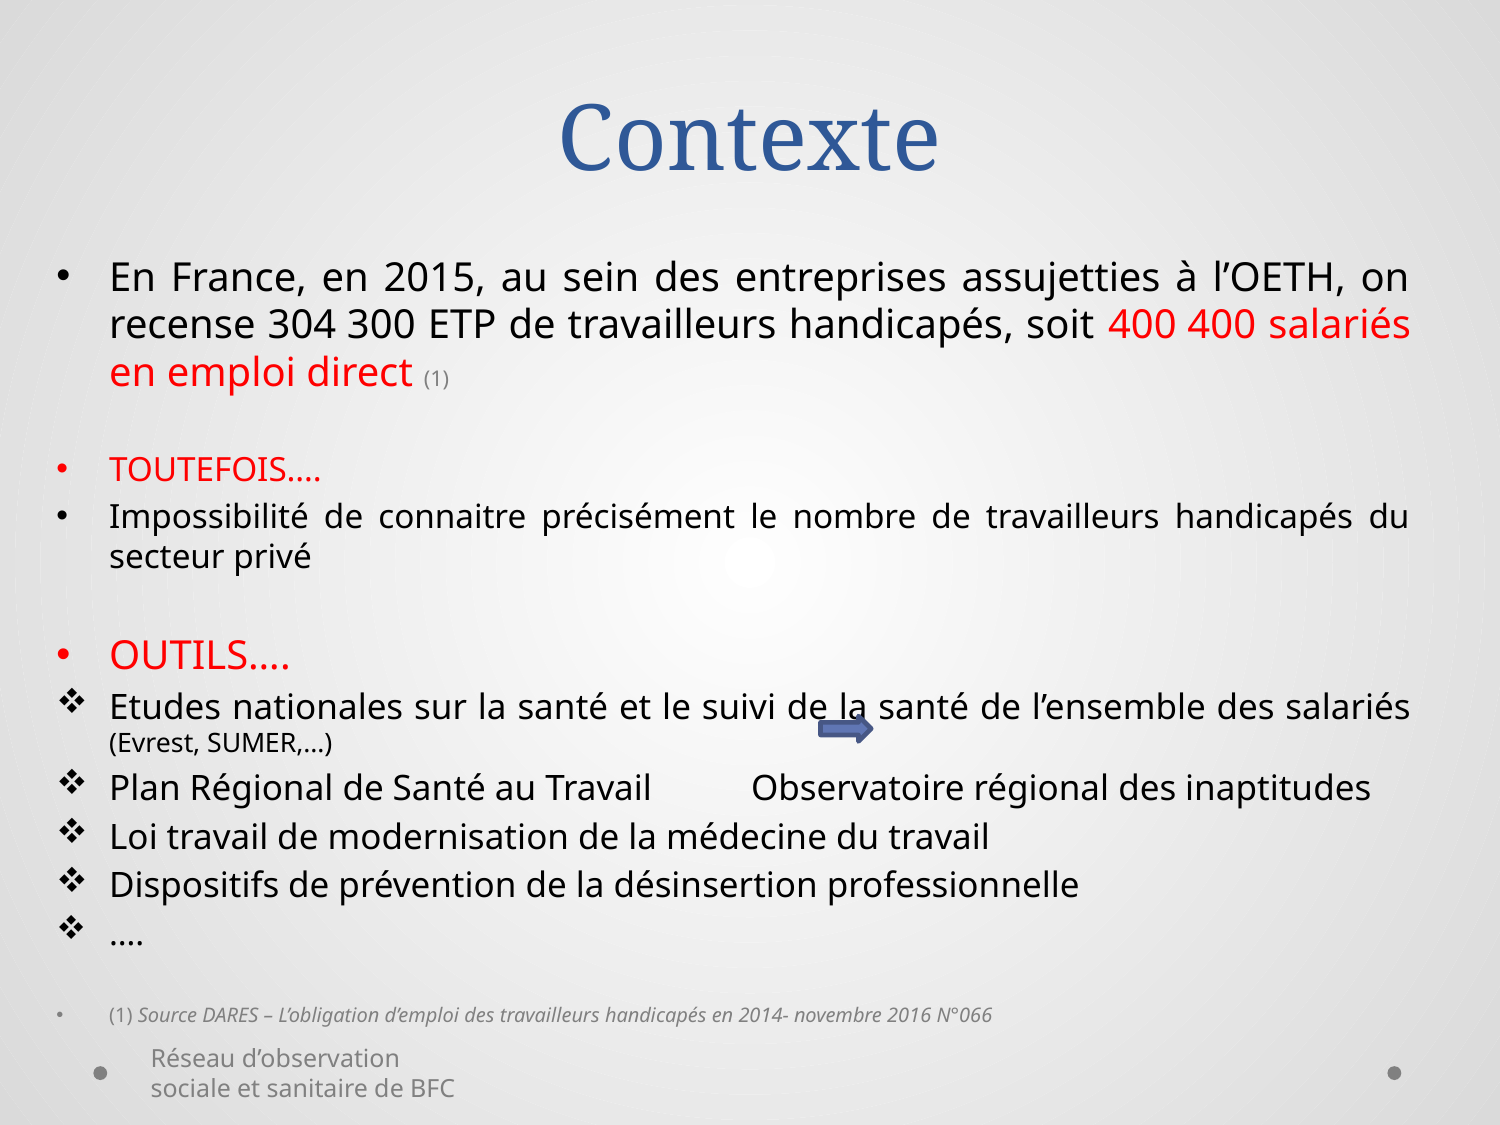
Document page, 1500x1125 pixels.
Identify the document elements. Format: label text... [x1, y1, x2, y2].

list En France, en 2015, au sein des entreprises assujetties à l’OETH, on recense 304 300 ETP de travailleurs handicapés, soit 400 400 salariés en emploi direct (1) TOUTEFOIS…. Impossibilité de connaitre précisément le nombre de travailleurs handicapés du secteur privé OUTILS…. Etudes nationales sur la santé et le suivi de la santé de l’ensemble des salariés (Evrest, SUMER,…) Plan Régional de Santé au Travail Observatoire régional des inaptitudes Loi travail de modernisation de la médecine du travail Dispositifs de prévention de la désinsertion professionnelle …. (1) Source DARES – L’obligation d’emploi des travailleurs handicapés en 2014- novembre 2016 N°066 [41, 243, 1427, 1035]
title Contexte [75, 0, 1425, 197]
text_box [818, 713, 874, 744]
